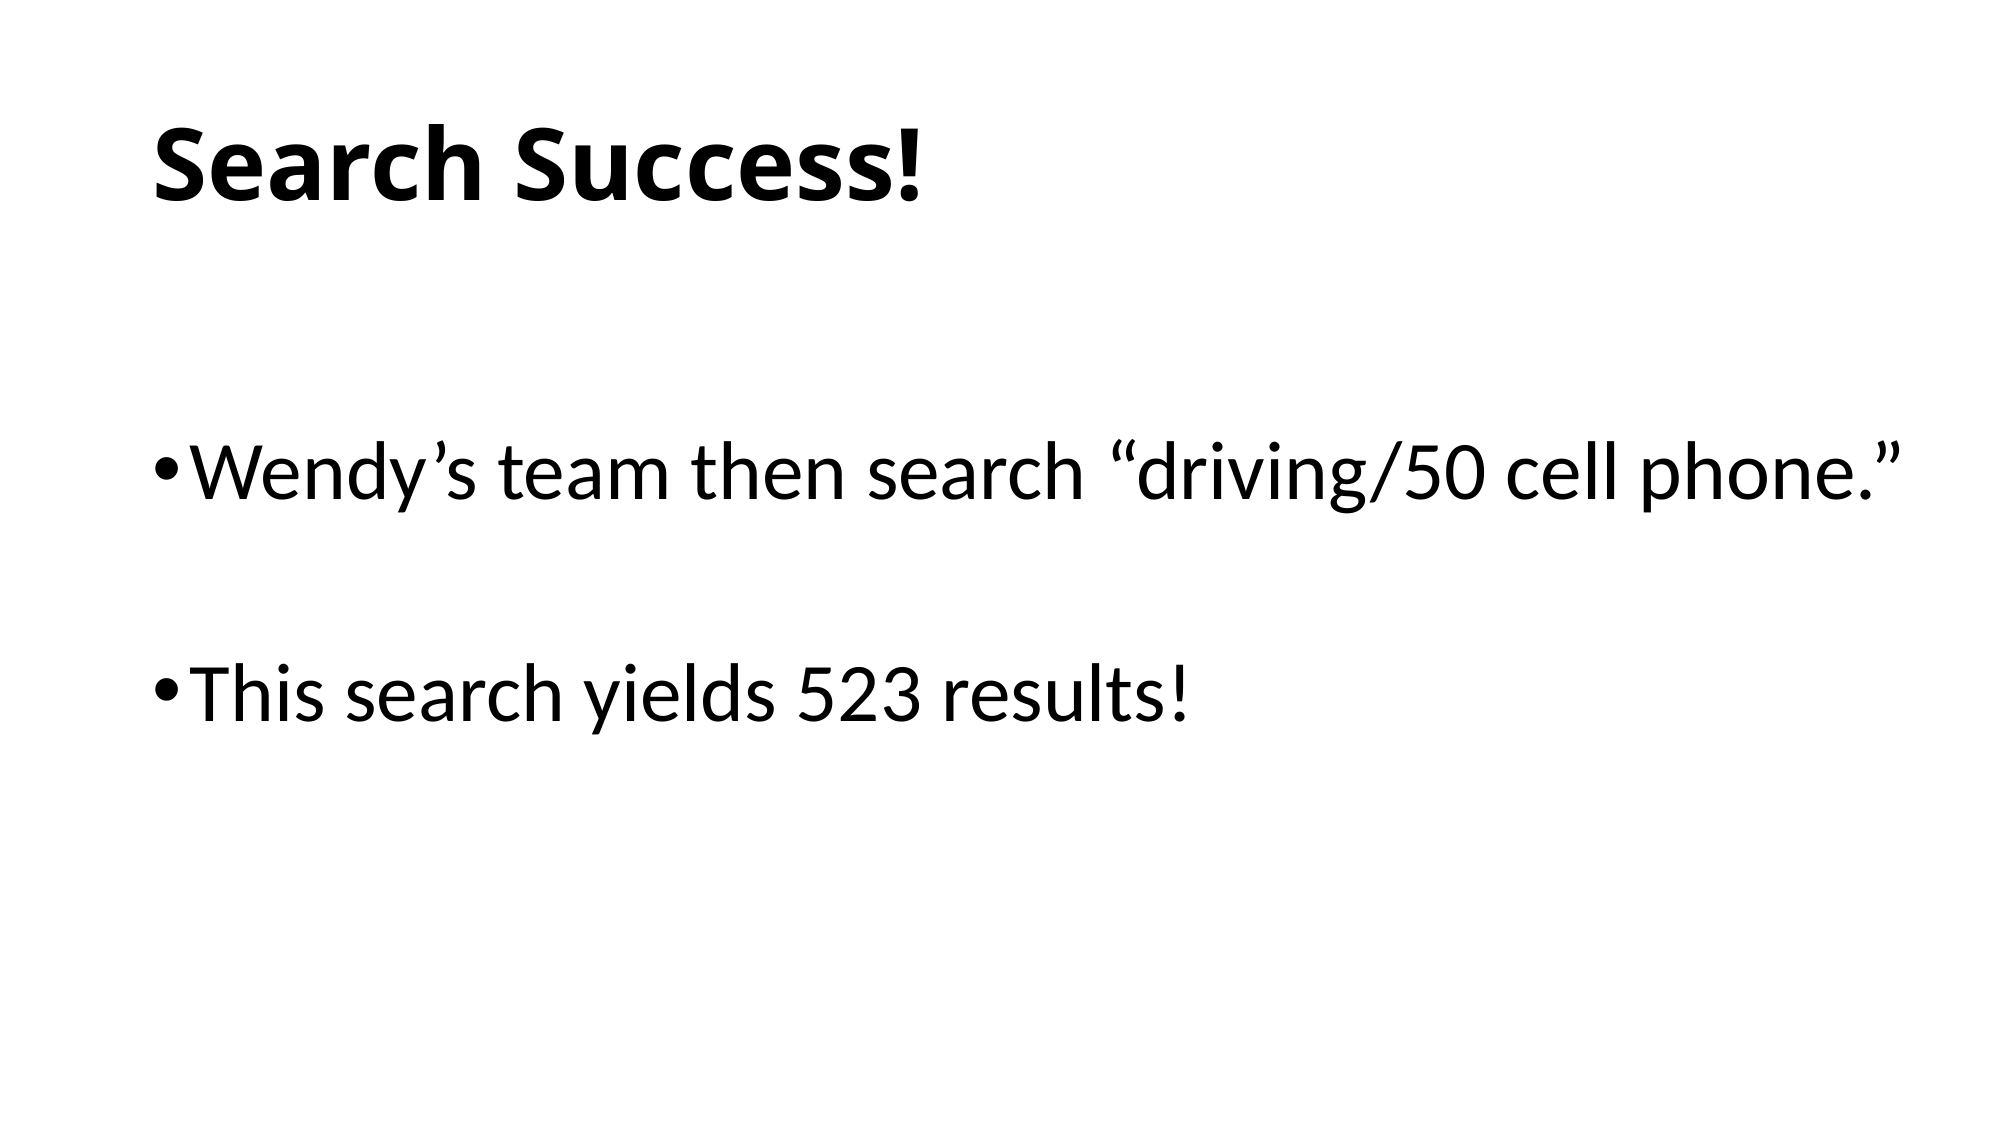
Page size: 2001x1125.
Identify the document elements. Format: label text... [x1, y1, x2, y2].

title Search Success! [137, 59, 1863, 278]
list Wendy’s team then search “driving/50 cell phone.” This search yields 523 results! [137, 299, 1965, 1014]
